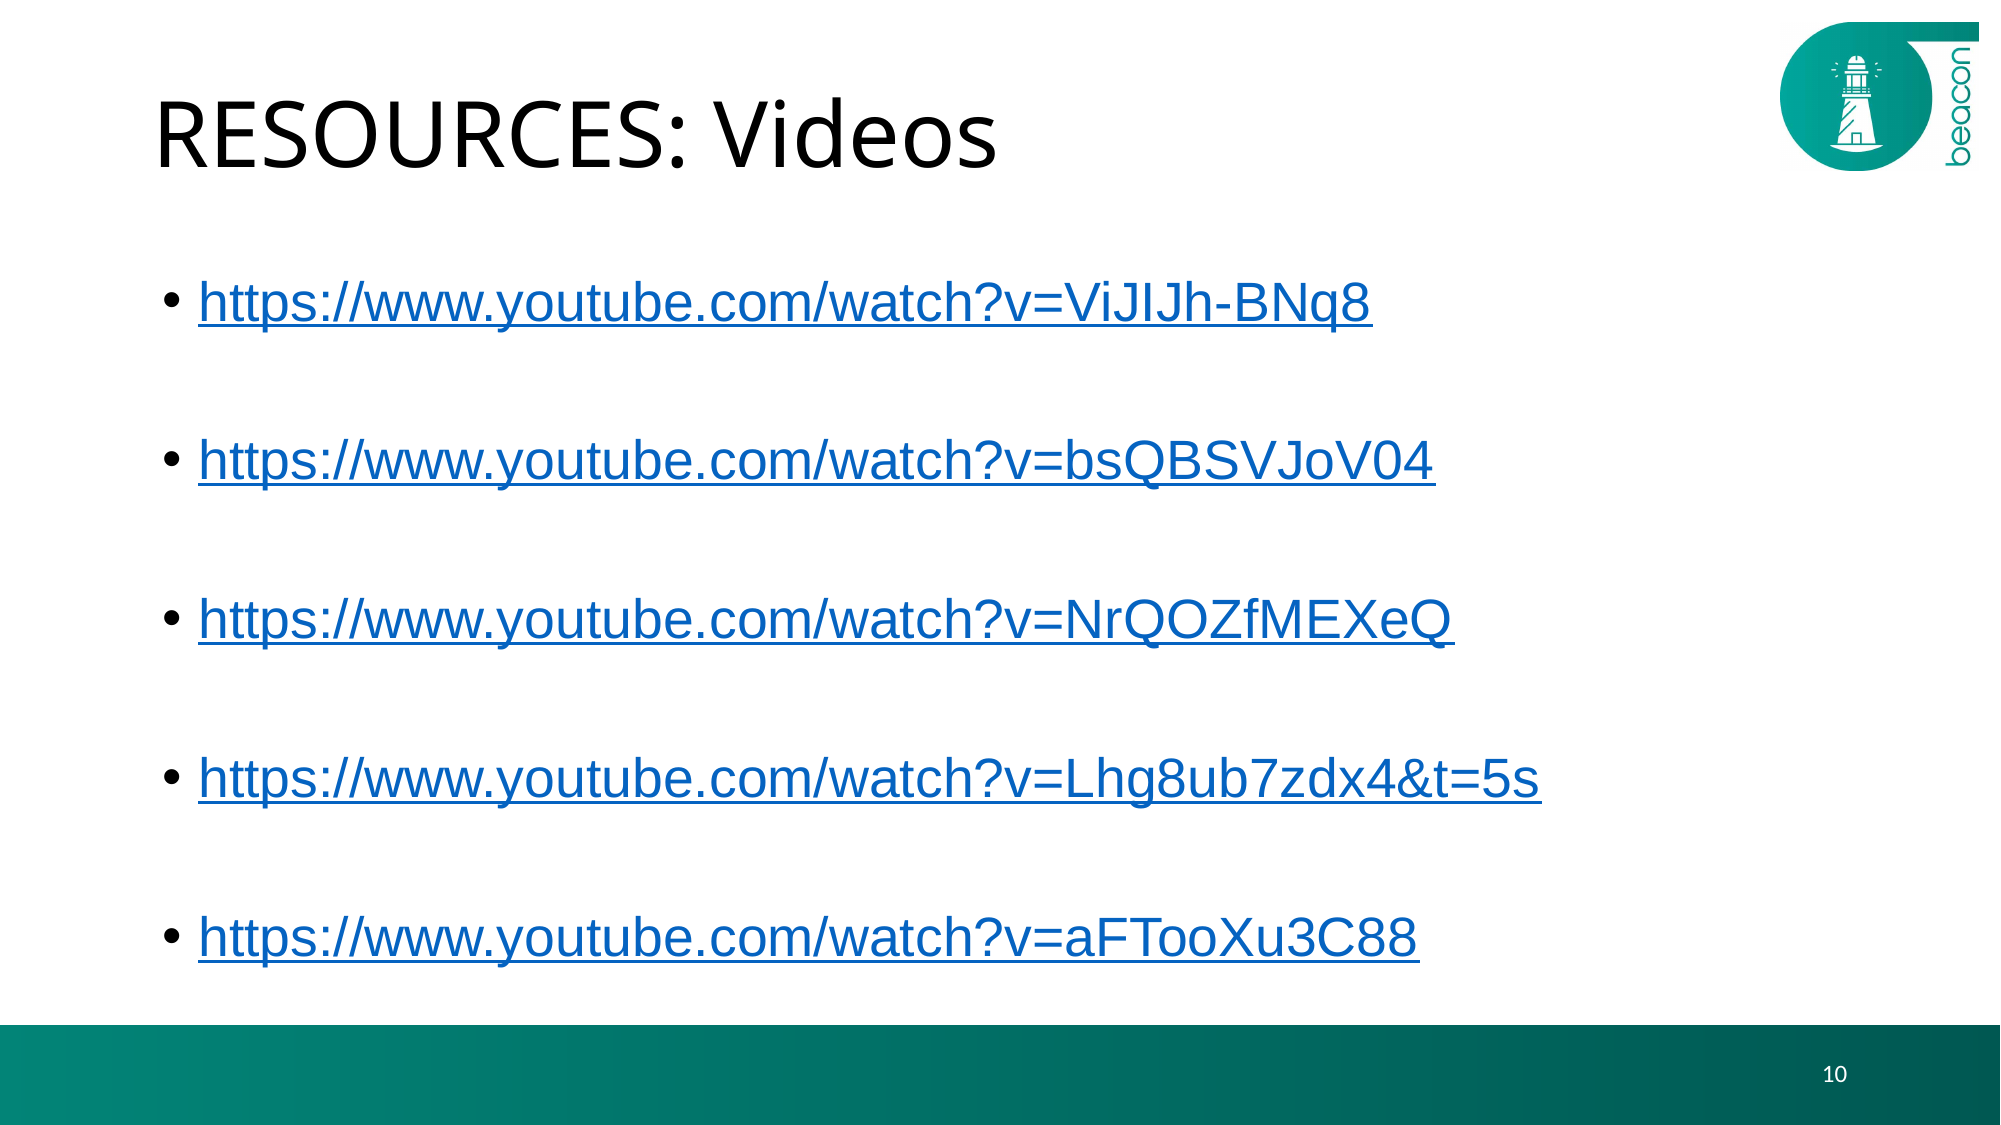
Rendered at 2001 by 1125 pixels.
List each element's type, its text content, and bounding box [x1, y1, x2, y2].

list https://www.youtube.com/watch?v=ViJIJh-BNq8 https://www.youtube.com/watch?v=bsQBSVJoV04 https://www.youtube.com/watch?v=NrQOZfMEXeQ https://www.youtube.com/watch?v=Lhg8ub7zdx4&t=5s https://www.youtube.com/watch?v=aFTooXu3C88 [147, 265, 1873, 980]
slide_number 10 [1412, 1042, 1863, 1103]
picture [1780, 22, 1979, 171]
title RESOURCES: Videos [137, 59, 1863, 216]
